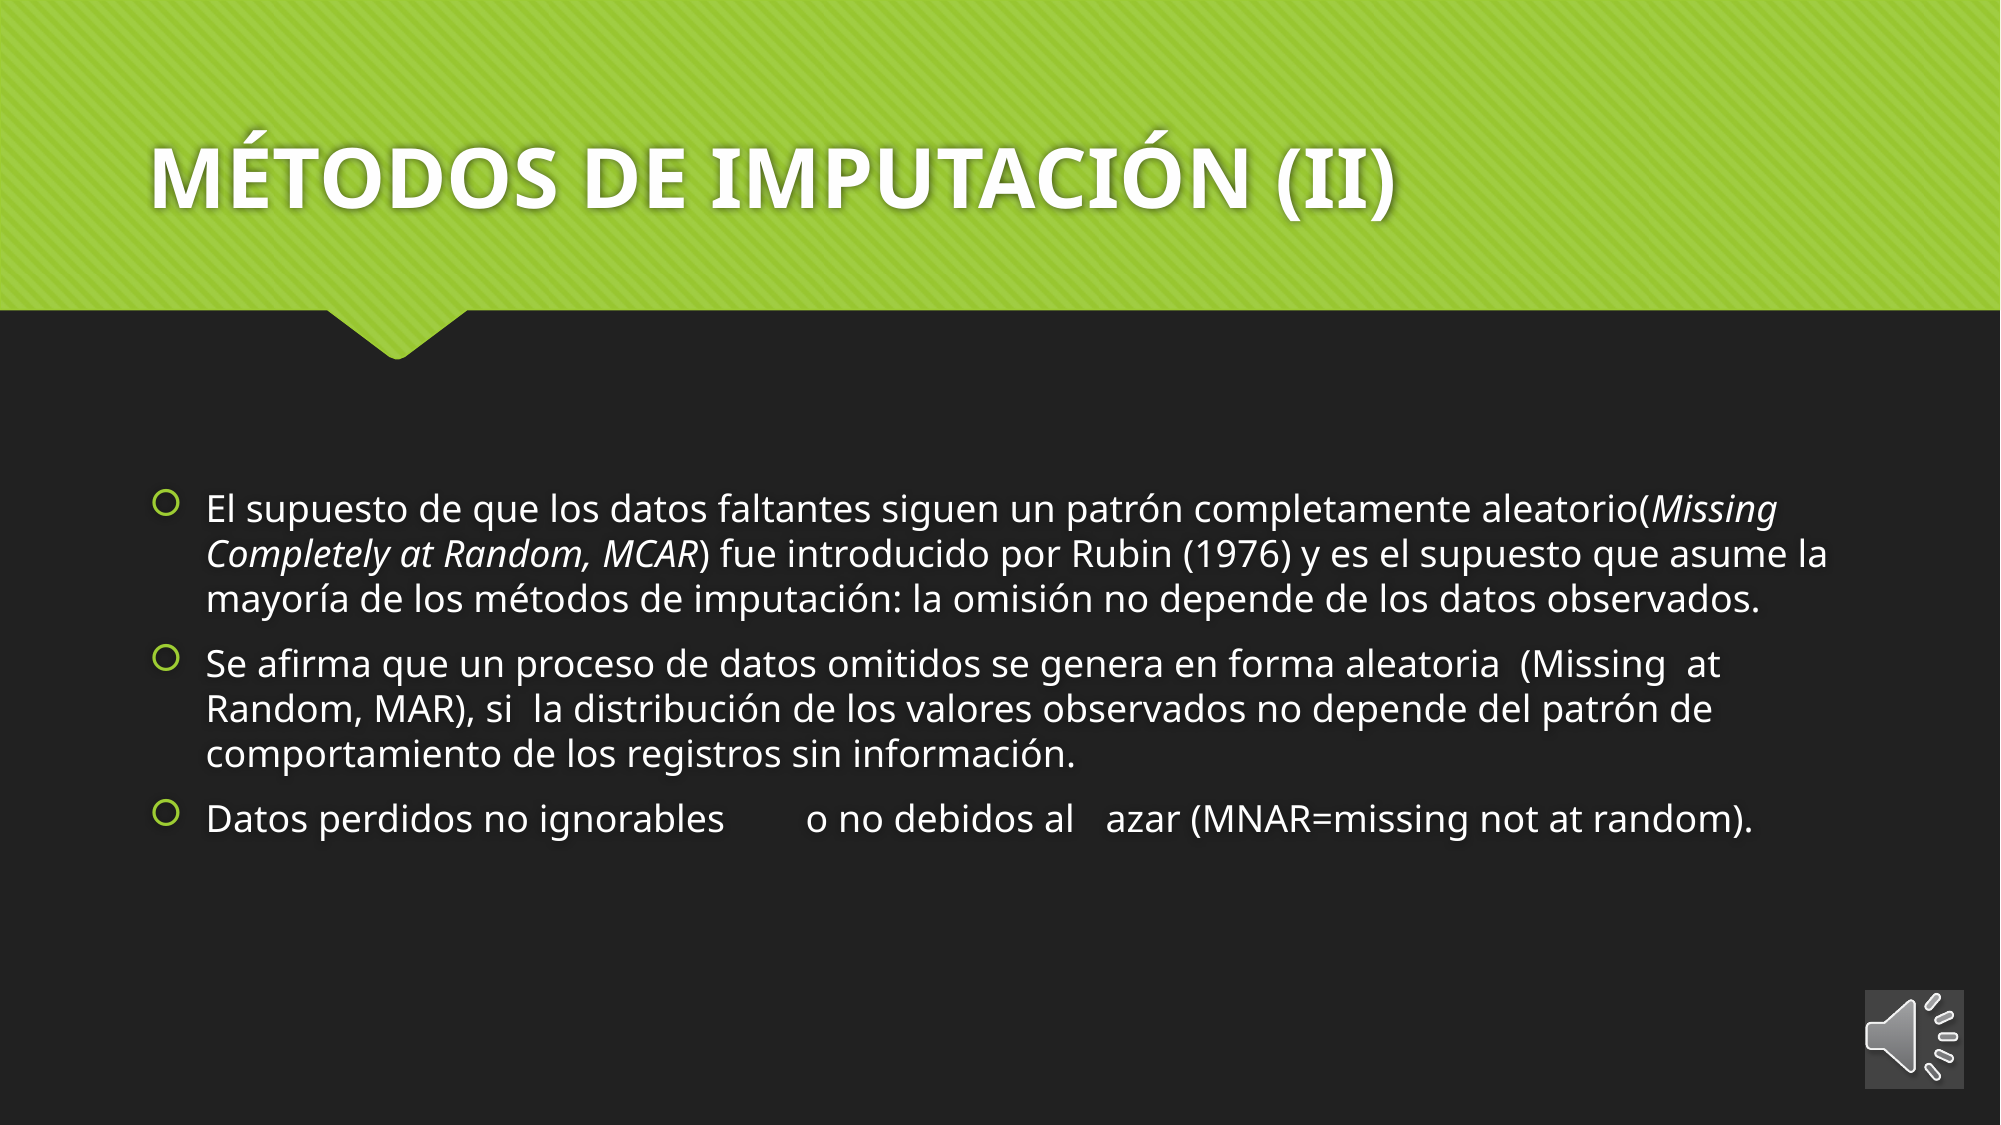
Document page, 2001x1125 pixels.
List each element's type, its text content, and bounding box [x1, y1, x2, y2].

title MÉTODOS DE IMPUTACIÓN (II) [132, 73, 1868, 233]
picture [1864, 989, 1965, 1090]
list El supuesto de que los datos faltantes siguen un patrón completamente aleatorio(Missing Completely at Random, MCAR) fue introducido por Rubin (1976) y es el supuesto que asume la mayoría de los métodos de imputación: la omisión no depende de los datos observados. Se afirma que un proceso de datos omitidos se genera en forma aleatoria (Missing at Random, MAR), si la distribución de los valores observados no depende del patrón de comportamiento de los registros sin información. Datos perdidos no ignorables o no debidos al azar (MNAR=missing not at random). [134, 364, 1866, 962]
